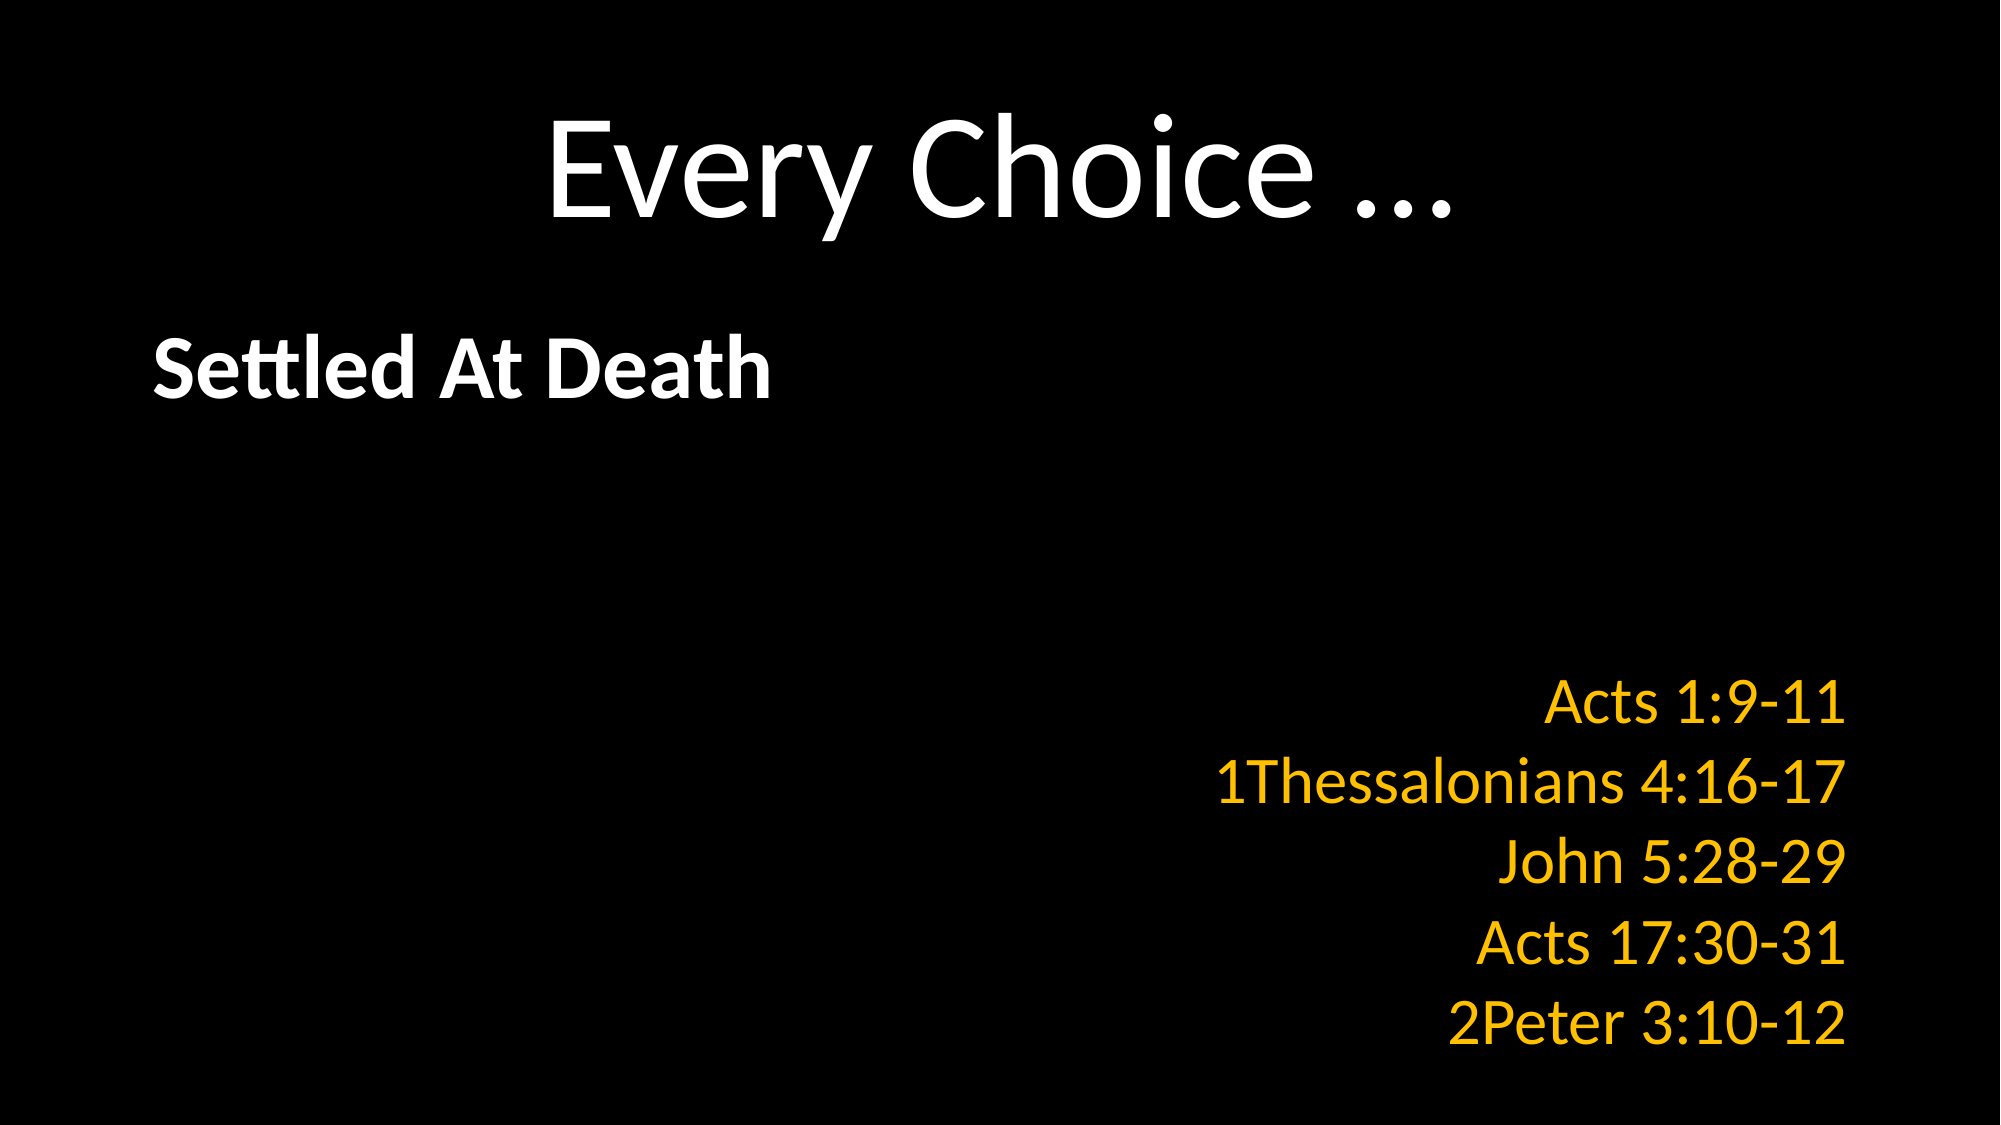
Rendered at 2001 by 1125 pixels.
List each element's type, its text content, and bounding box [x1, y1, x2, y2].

list Settled At Death [137, 299, 988, 1066]
title Every Choice … [137, 59, 1863, 278]
list Acts 1:9-11 1Thessalonians 4:16-17 John 5:28-29 Acts 17:30-31 2Peter 3:10-12 [1012, 299, 1863, 1066]
